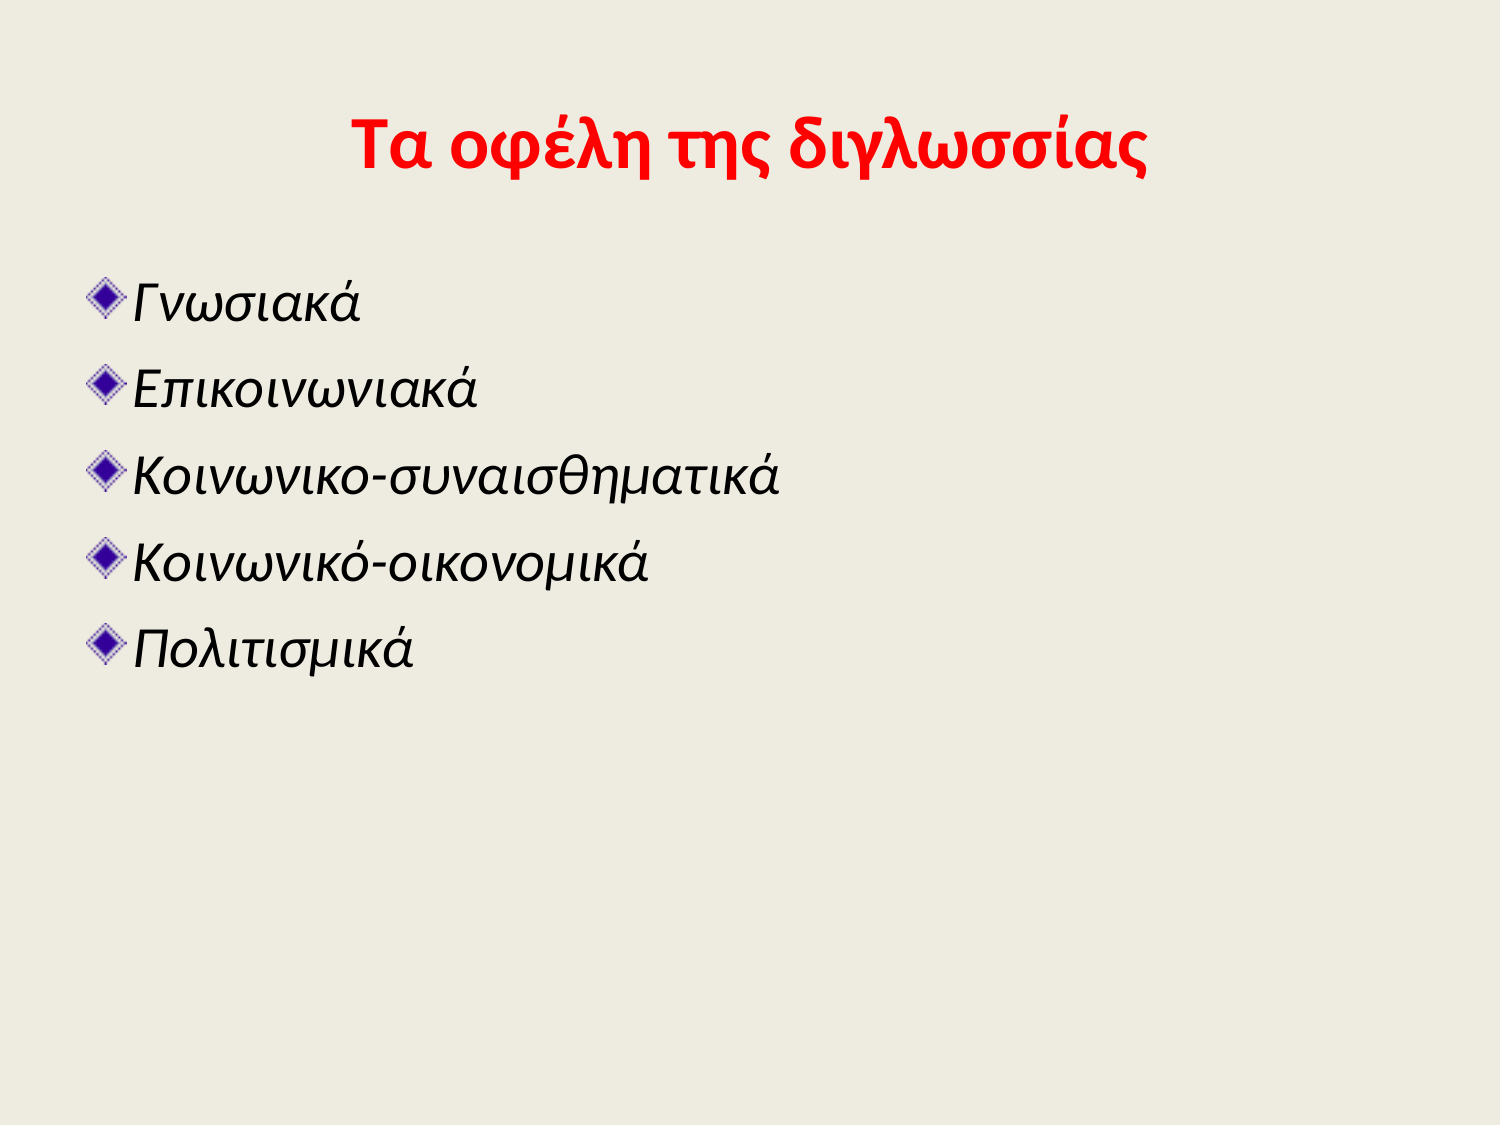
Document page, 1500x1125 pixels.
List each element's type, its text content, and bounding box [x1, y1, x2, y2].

picture [86, 623, 127, 665]
picture [86, 364, 127, 405]
picture [86, 537, 127, 579]
picture [86, 450, 127, 492]
list Γνωσιακά Επικοινωνιακά Κοινωνικο-συναισθηματικά Κοινωνικό-οικονομικά Πολιτισμικά [0, 255, 1447, 1083]
picture [86, 277, 127, 319]
title Τα οφέλη της διγλωσσίας [75, 45, 1425, 233]
